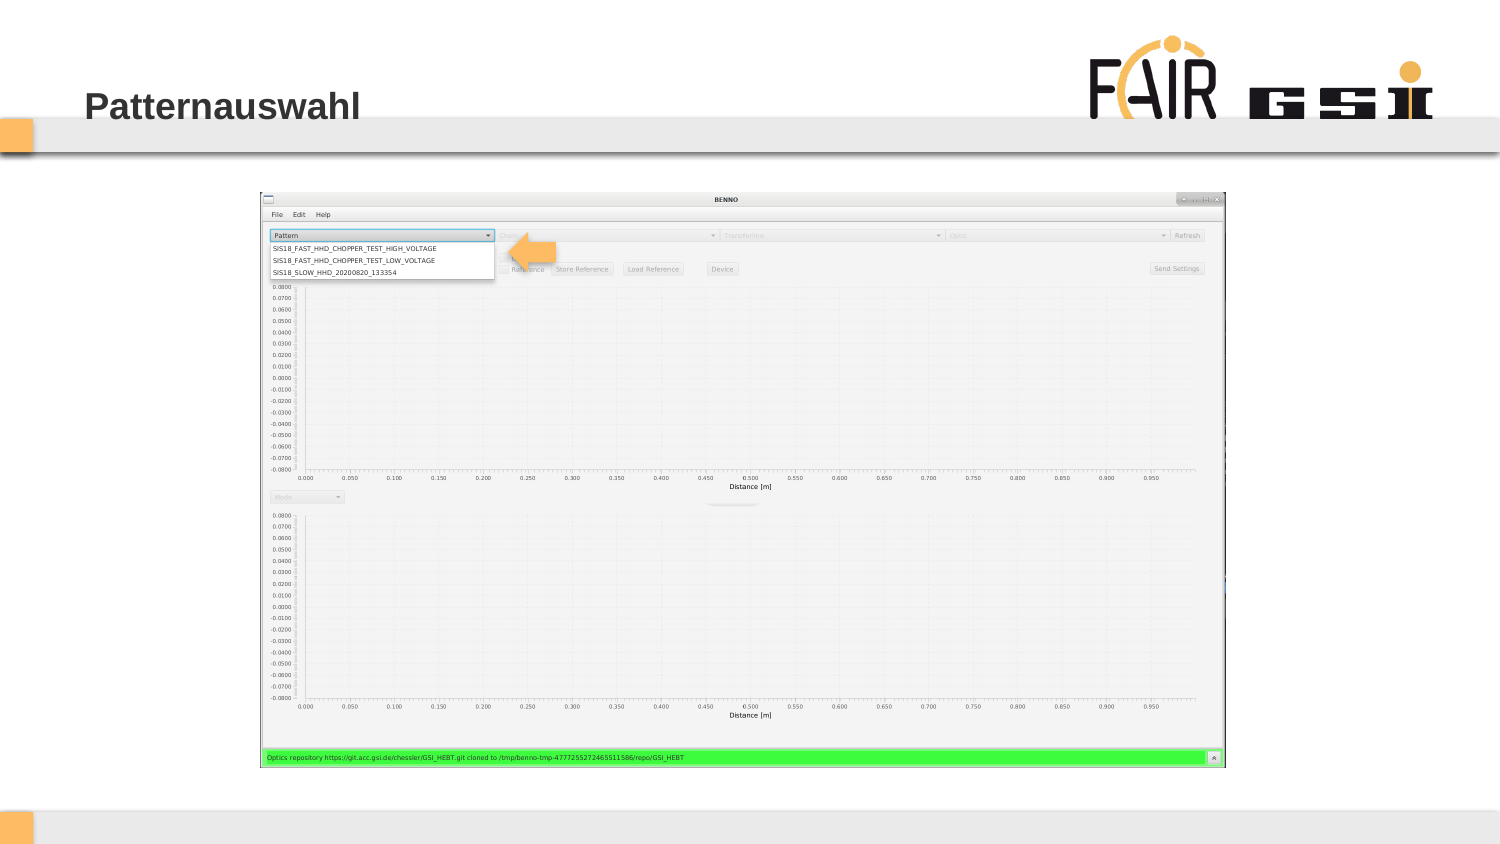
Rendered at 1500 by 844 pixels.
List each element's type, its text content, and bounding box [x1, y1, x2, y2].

title Patternauswahl [69, 37, 1169, 135]
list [259, 192, 1226, 768]
picture [1089, 33, 1217, 119]
picture [1248, 59, 1434, 119]
